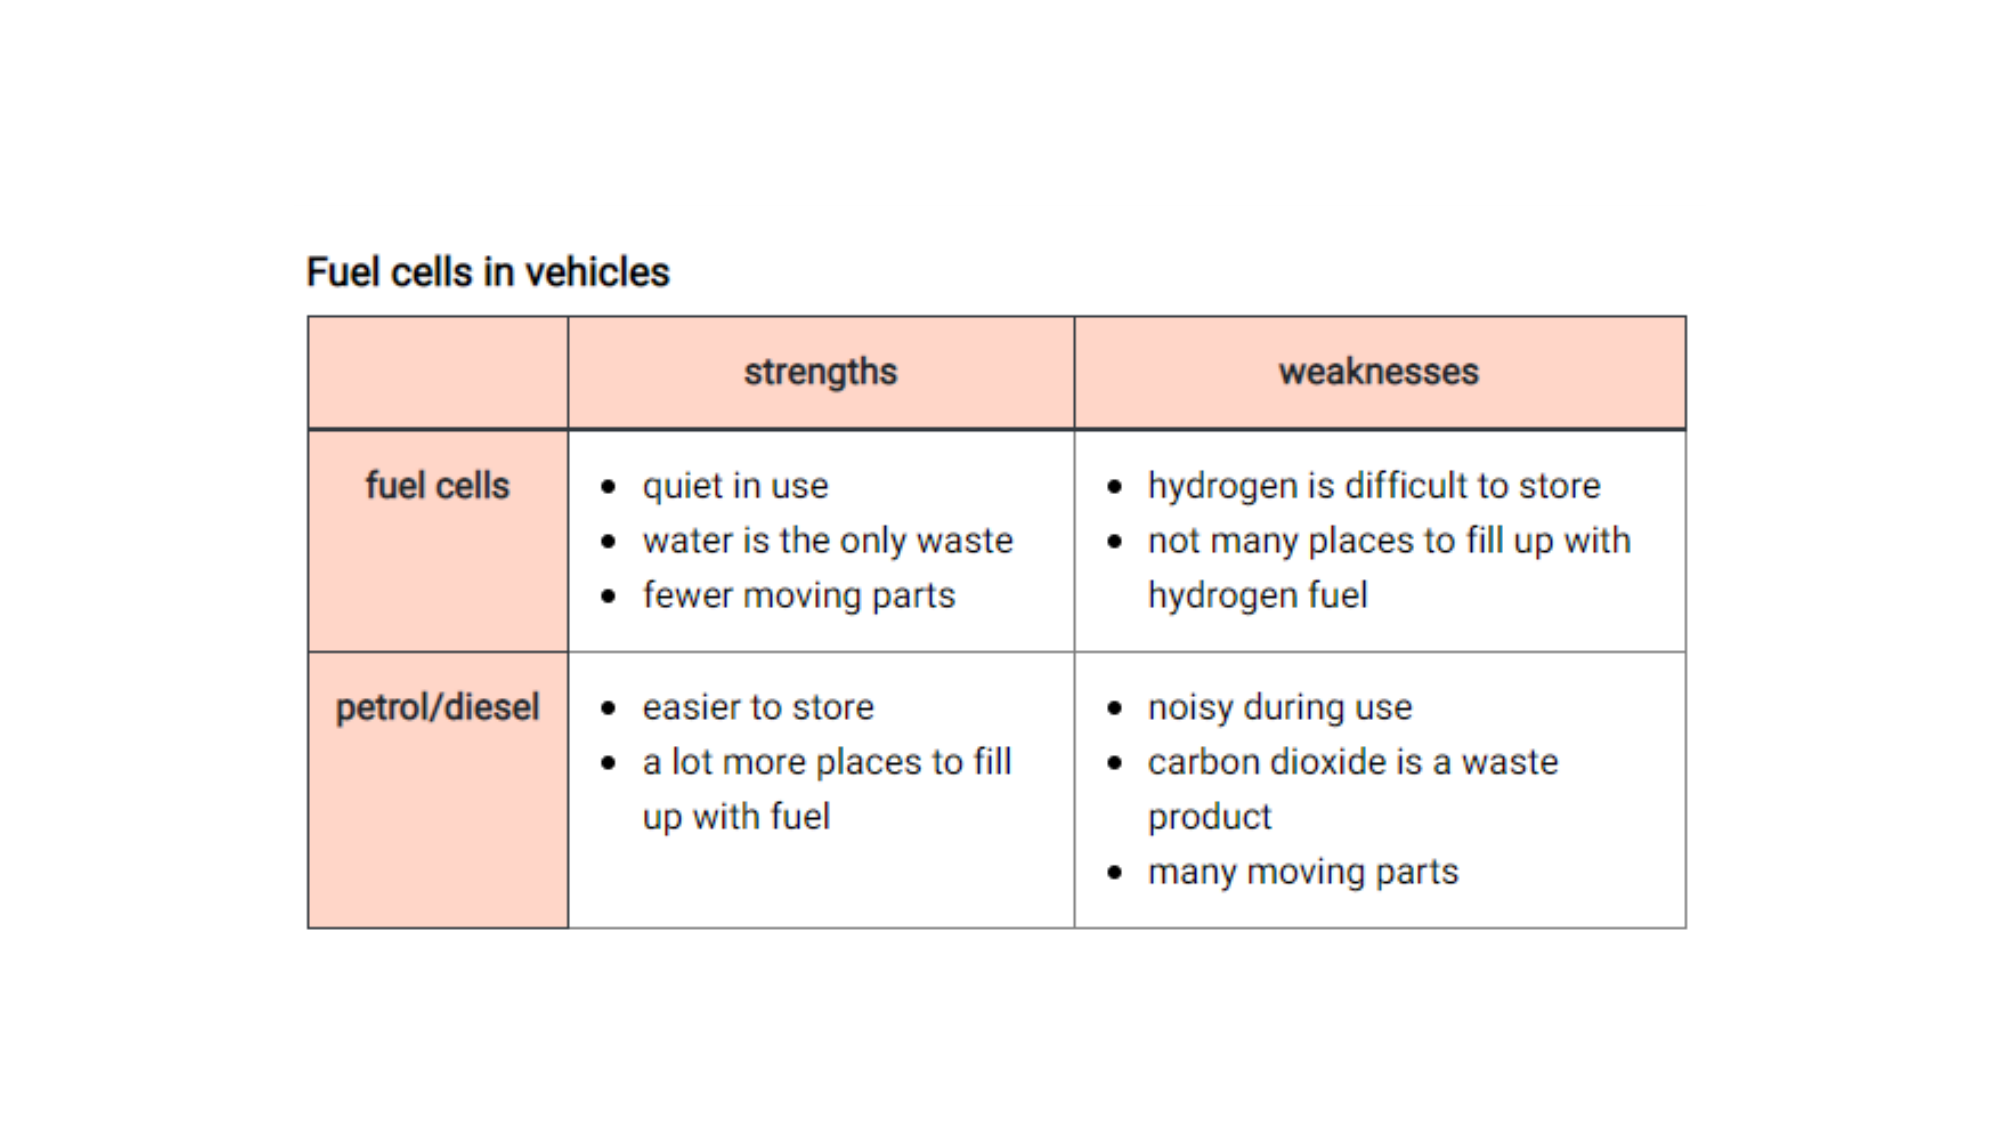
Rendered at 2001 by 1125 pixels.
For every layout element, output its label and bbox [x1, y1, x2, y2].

picture [294, 204, 1706, 987]
